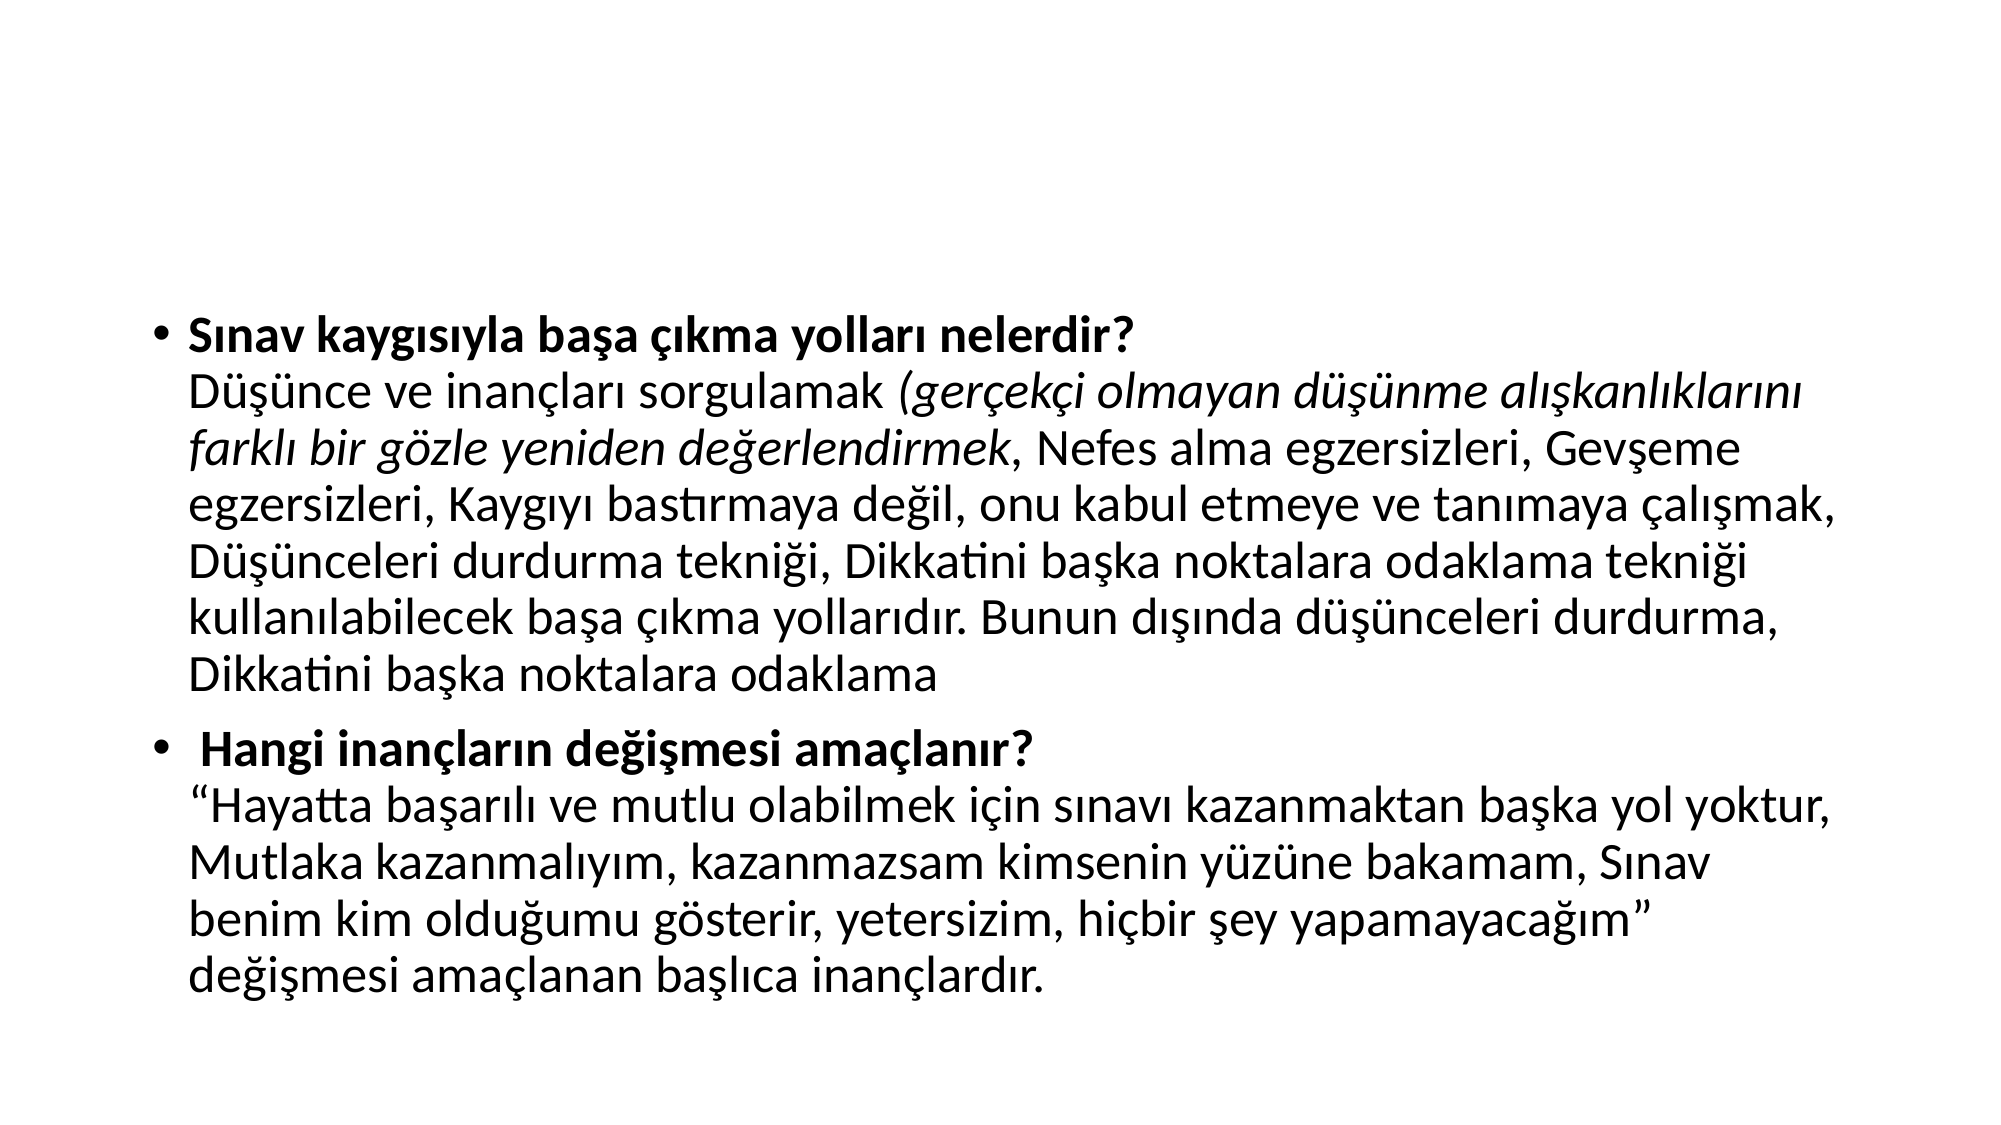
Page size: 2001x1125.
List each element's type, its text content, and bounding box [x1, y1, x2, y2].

list Sınav kaygısıyla başa çıkma yolları nelerdir? Düşünce ve inançları sorgulamak (gerçekçi olmayan düşünme alışkanlıklarını farklı bir gözle yeniden değerlendirmek, Nefes alma egzersizleri, Gevşeme egzersizleri, Kaygıyı bastırmaya değil, onu kabul etmeye ve tanımaya çalışmak, Düşünceleri durdurma tekniği, Dikkatini başka noktalara odaklama tekniği kullanılabilecek başa çıkma yollarıdır. Bunun dışında düşünceleri durdurma, Dikkatini başka noktalara odaklama Hangi inançların değişmesi amaçlanır? “Hayatta başarılı ve mutlu olabilmek için sınavı kazanmaktan başka yol yoktur, Mutlaka kazanmalıyım, kazanmazsam kimsenin yüzüne bakamam, Sınav benim kim olduğumu gösterir, yetersizim, hiçbir şey yapamayacağım” değişmesi amaçlanan başlıca inançlardır. [137, 299, 1863, 1014]
